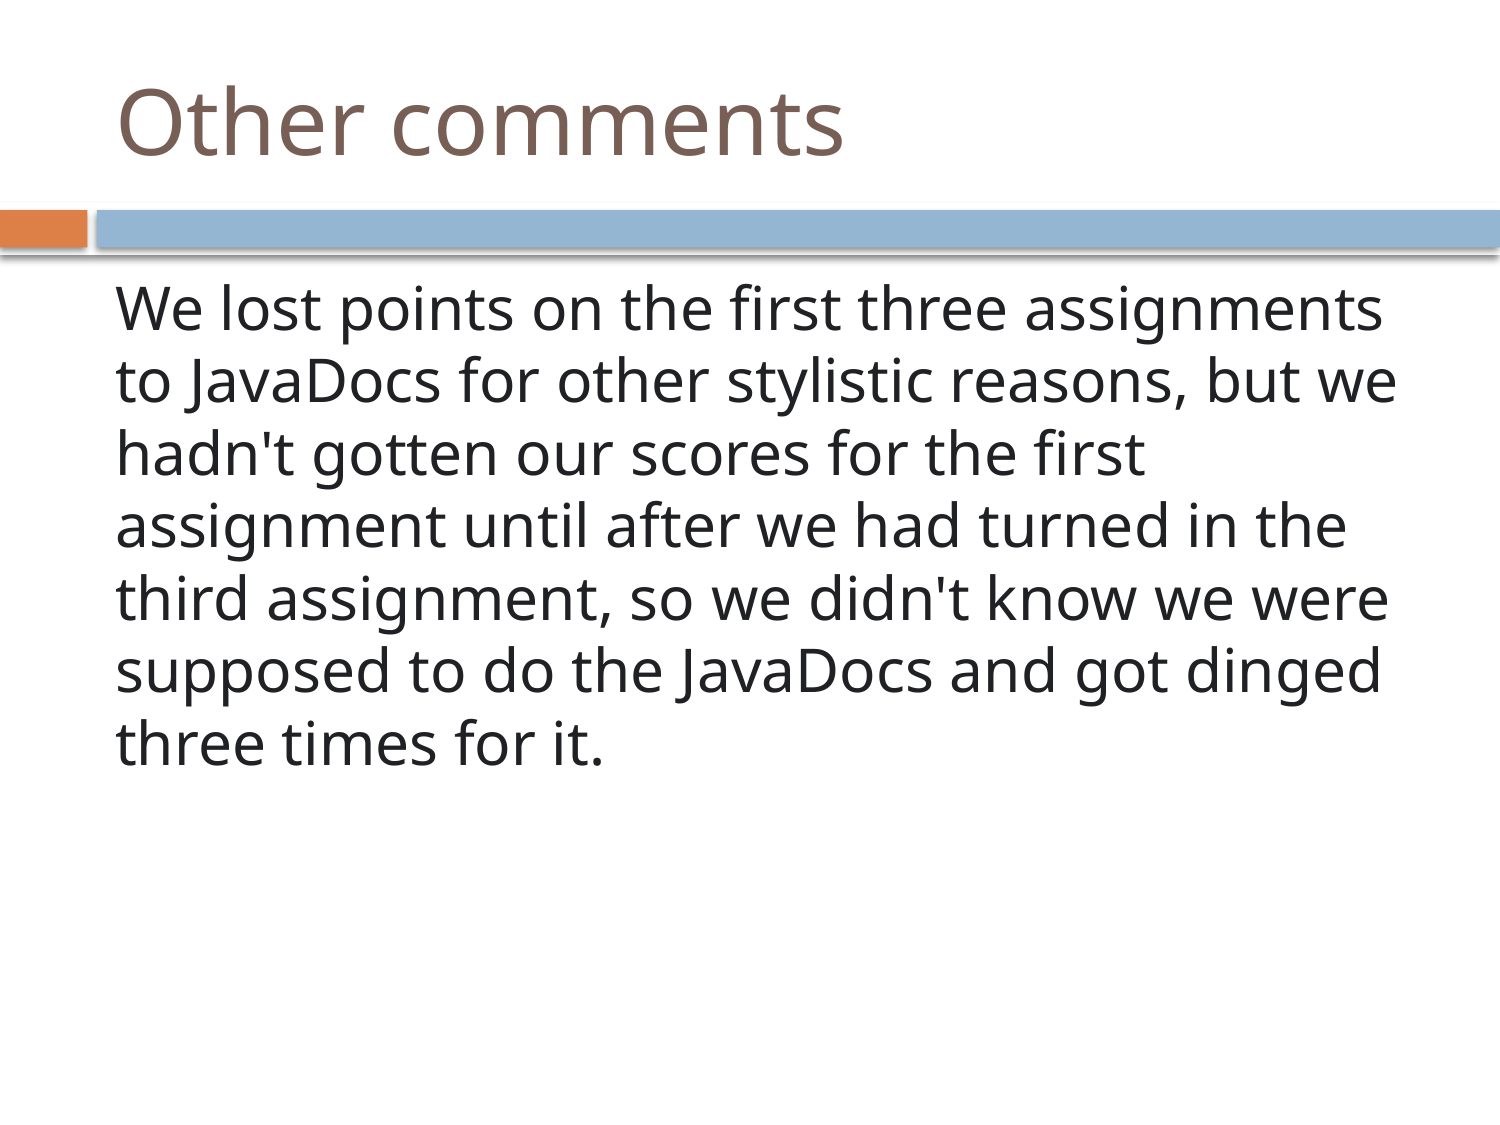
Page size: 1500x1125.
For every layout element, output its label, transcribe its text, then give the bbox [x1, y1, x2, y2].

title Other comments [100, 37, 1438, 200]
list We lost points on the first three assignments to JavaDocs for other stylistic reasons, but we hadn't gotten our scores for the first assignment until after we had turned in the third assignment, so we didn't know we were supposed to do the JavaDocs and got dinged three times for it. [100, 262, 1438, 1000]
